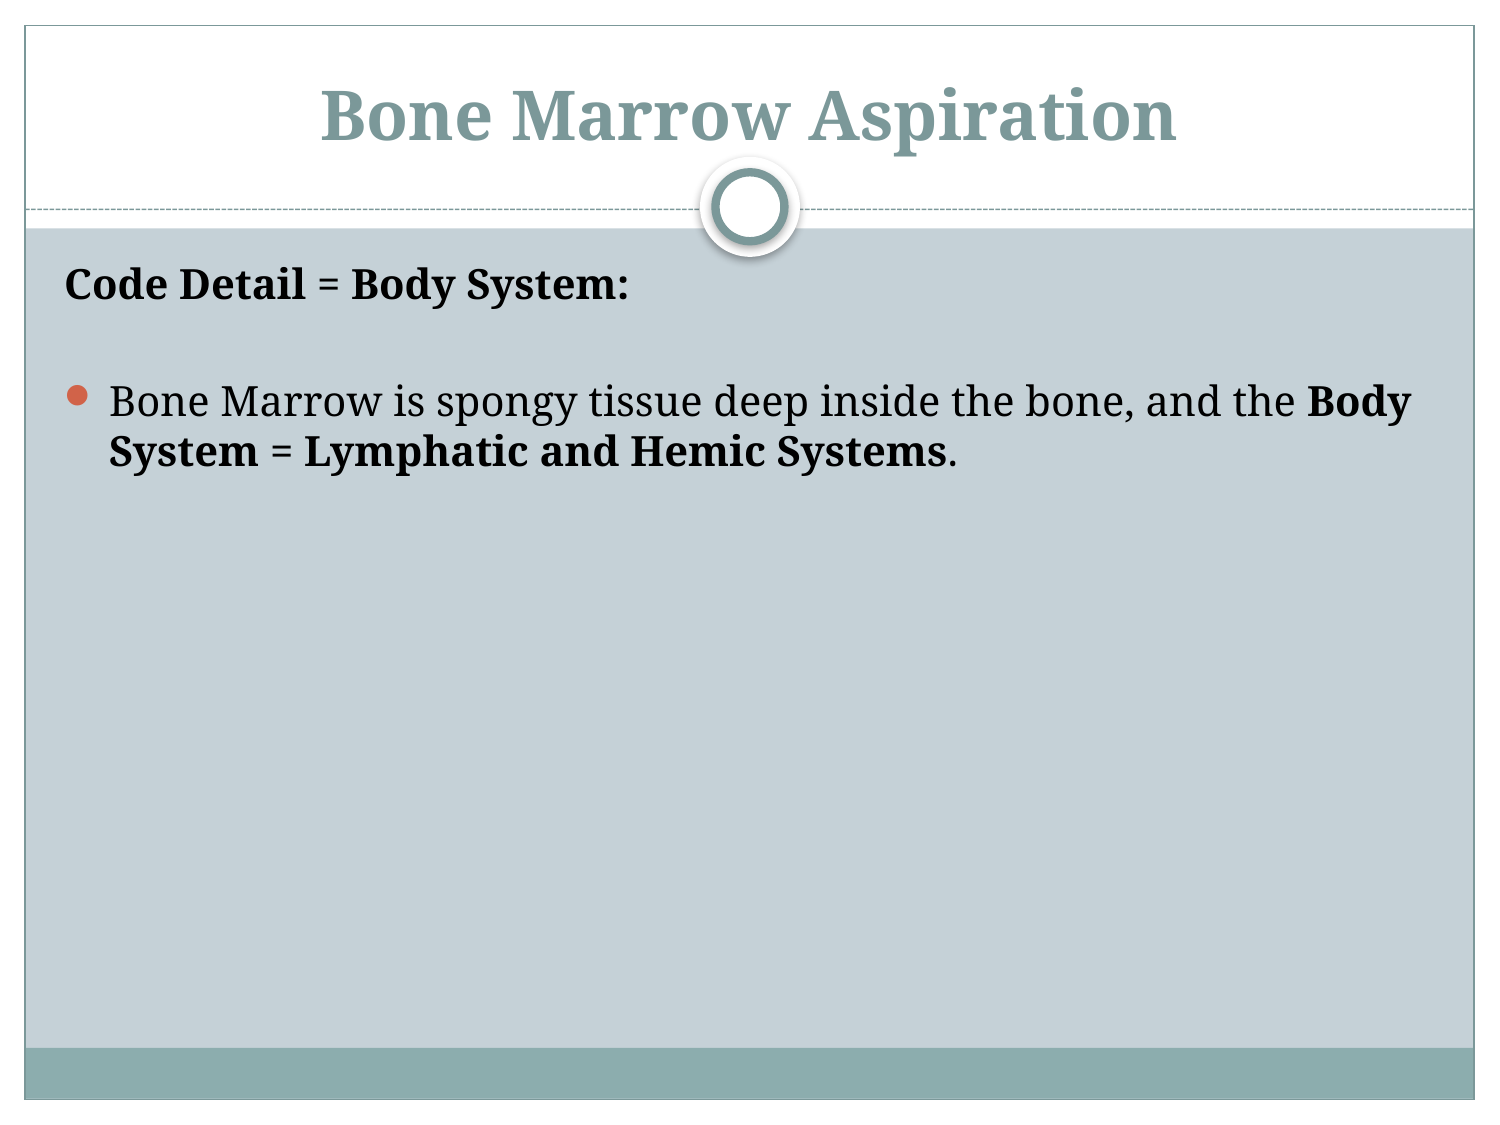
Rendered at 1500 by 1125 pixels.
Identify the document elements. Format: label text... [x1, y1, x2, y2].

list Code Detail = Body System: Bone Marrow is spongy tissue deep inside the bone, and the Body System = Lymphatic and Hemic Systems. [49, 250, 1445, 1001]
title Bone Marrow Aspiration [49, 37, 1450, 162]
